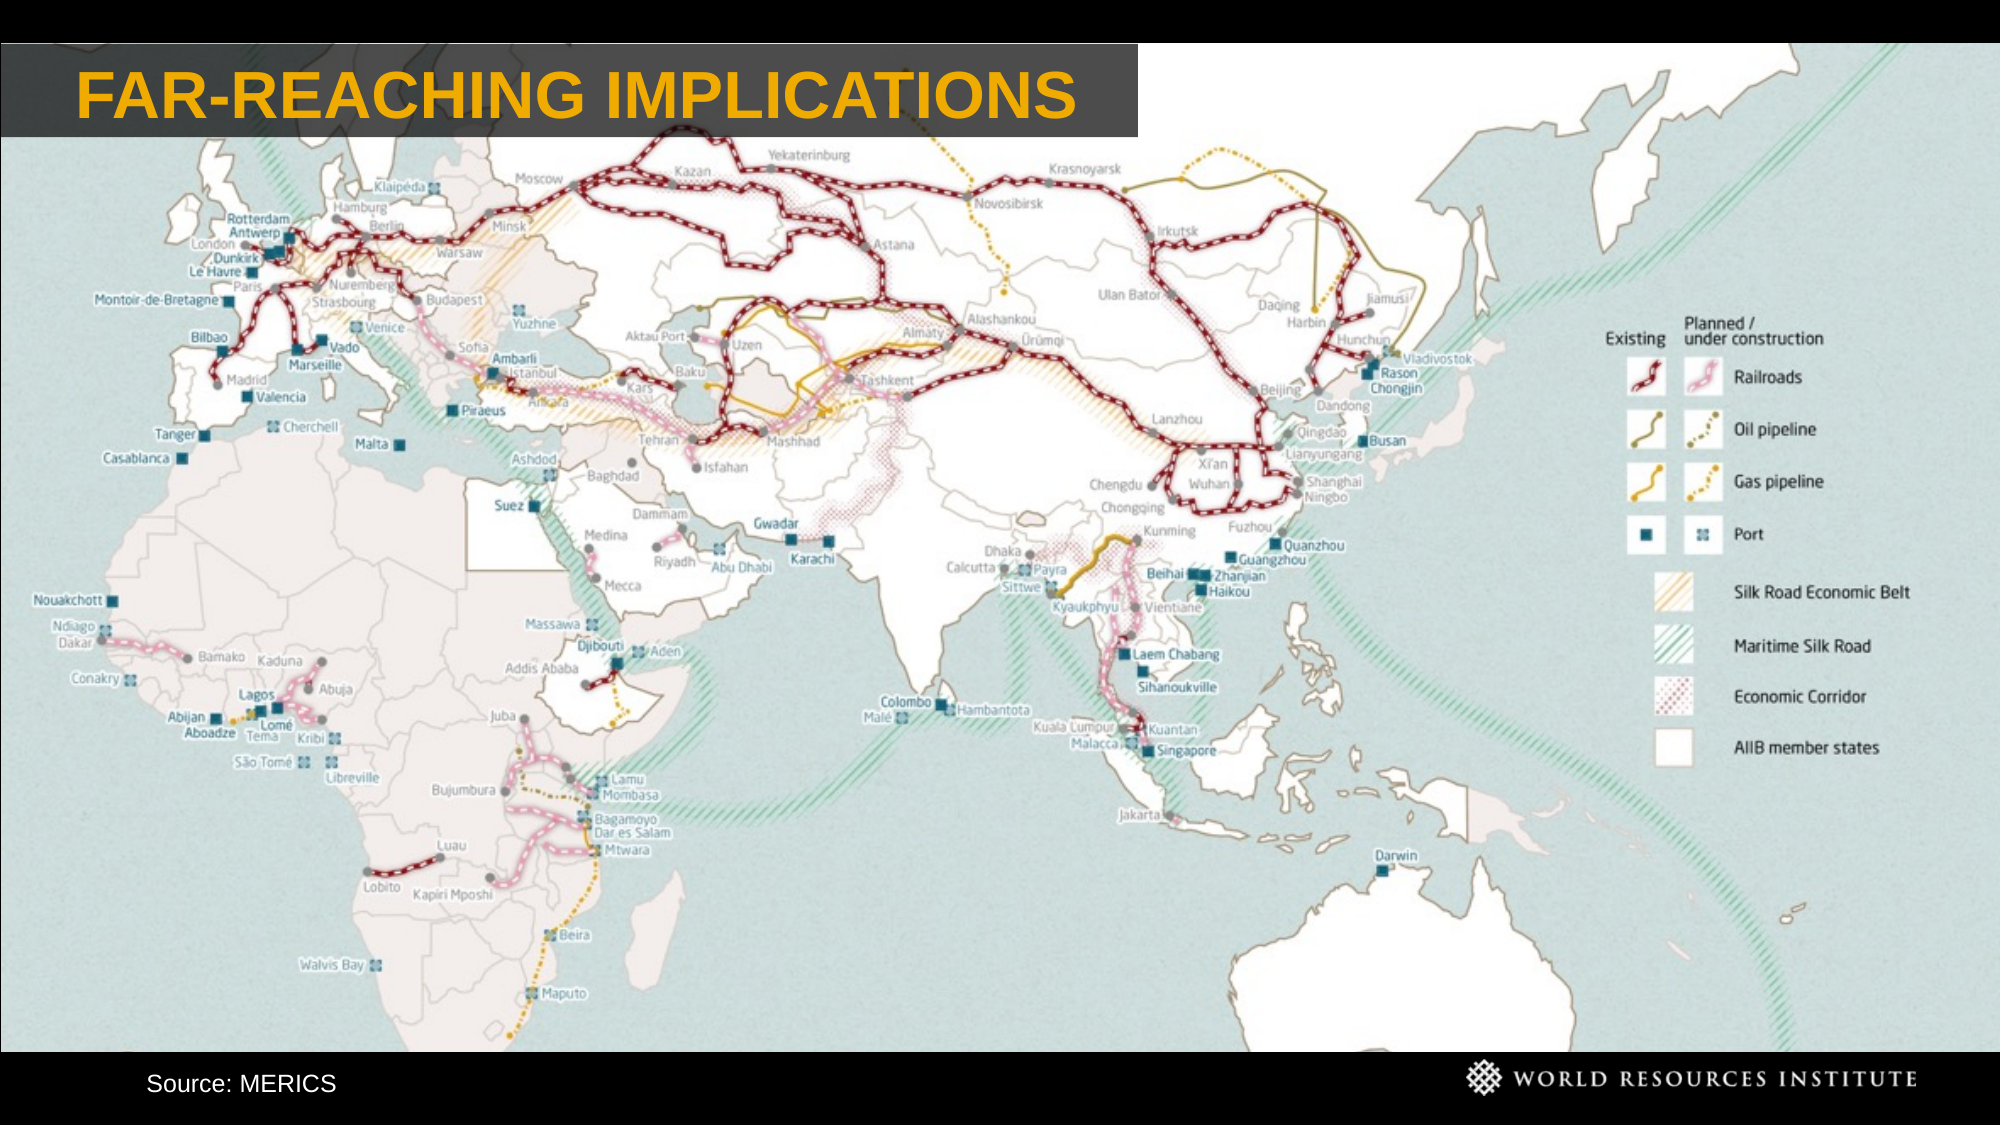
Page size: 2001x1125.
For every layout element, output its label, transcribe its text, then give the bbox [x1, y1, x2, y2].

picture [1466, 1059, 1887, 1096]
picture [0, 43, 2000, 1052]
list Source: MERICS [96, 1060, 1099, 1114]
text_box [1887, 1059, 2000, 1125]
